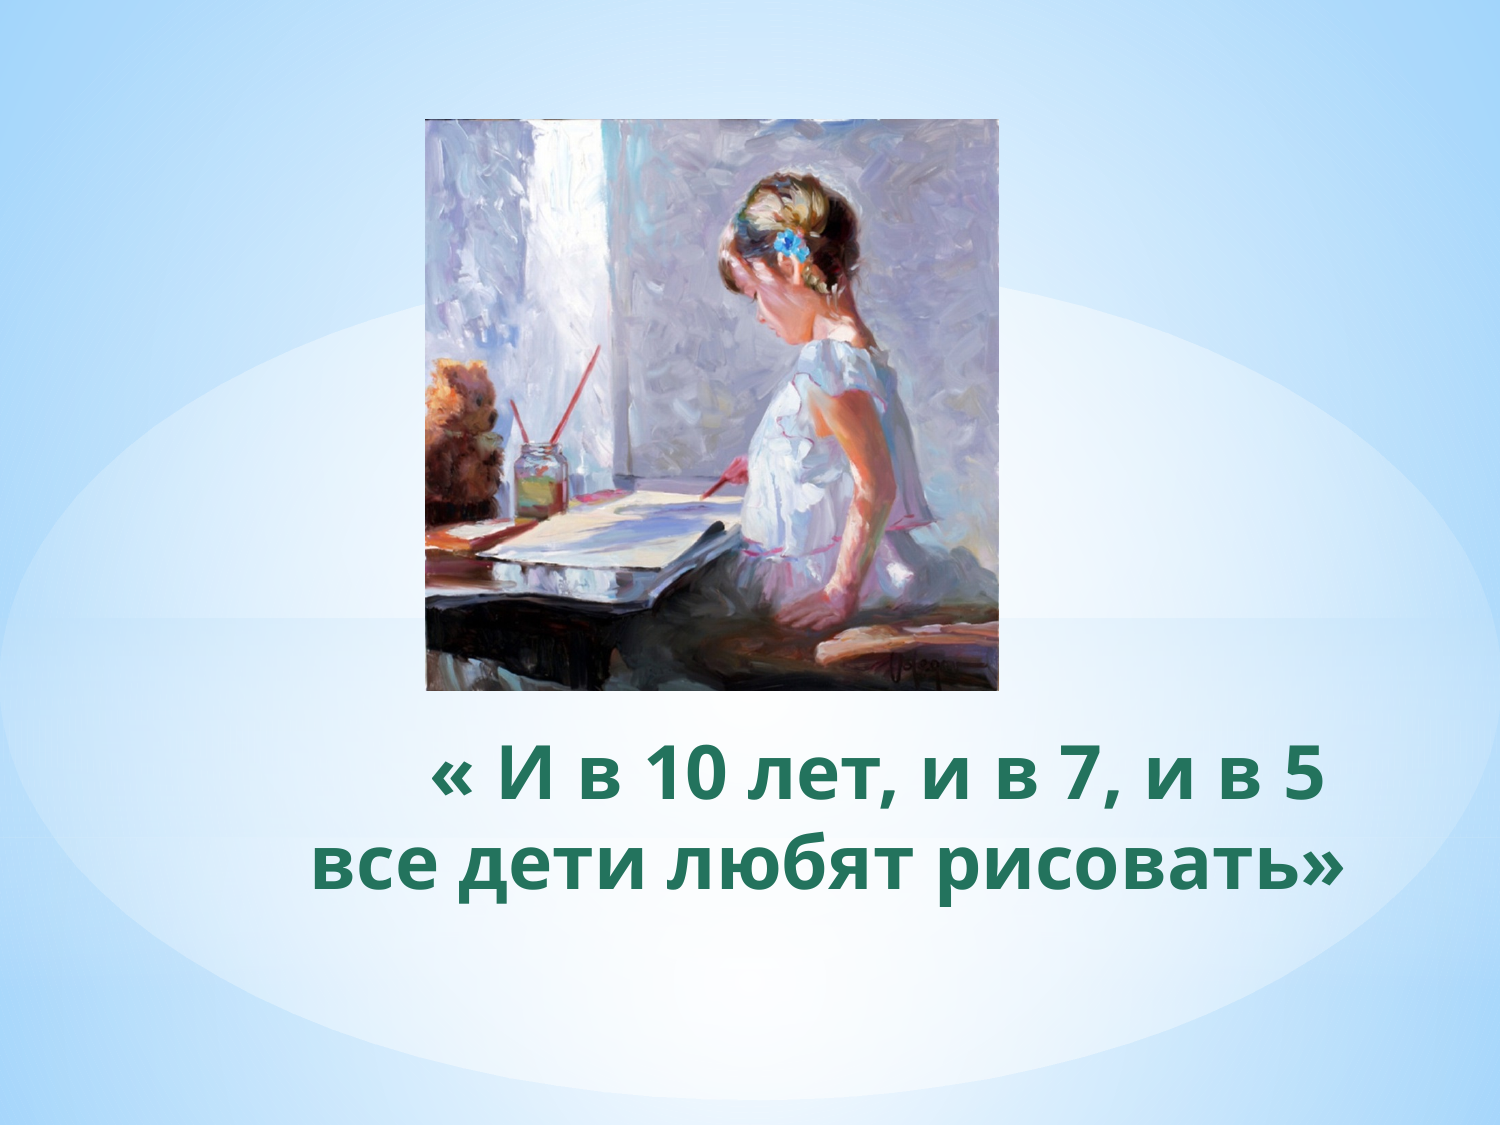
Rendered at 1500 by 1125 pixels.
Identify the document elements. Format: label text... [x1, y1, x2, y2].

title « И в 10 лет, и в 7, и в 5 все дети любят рисовать» [294, 717, 1363, 905]
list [425, 119, 1000, 691]
